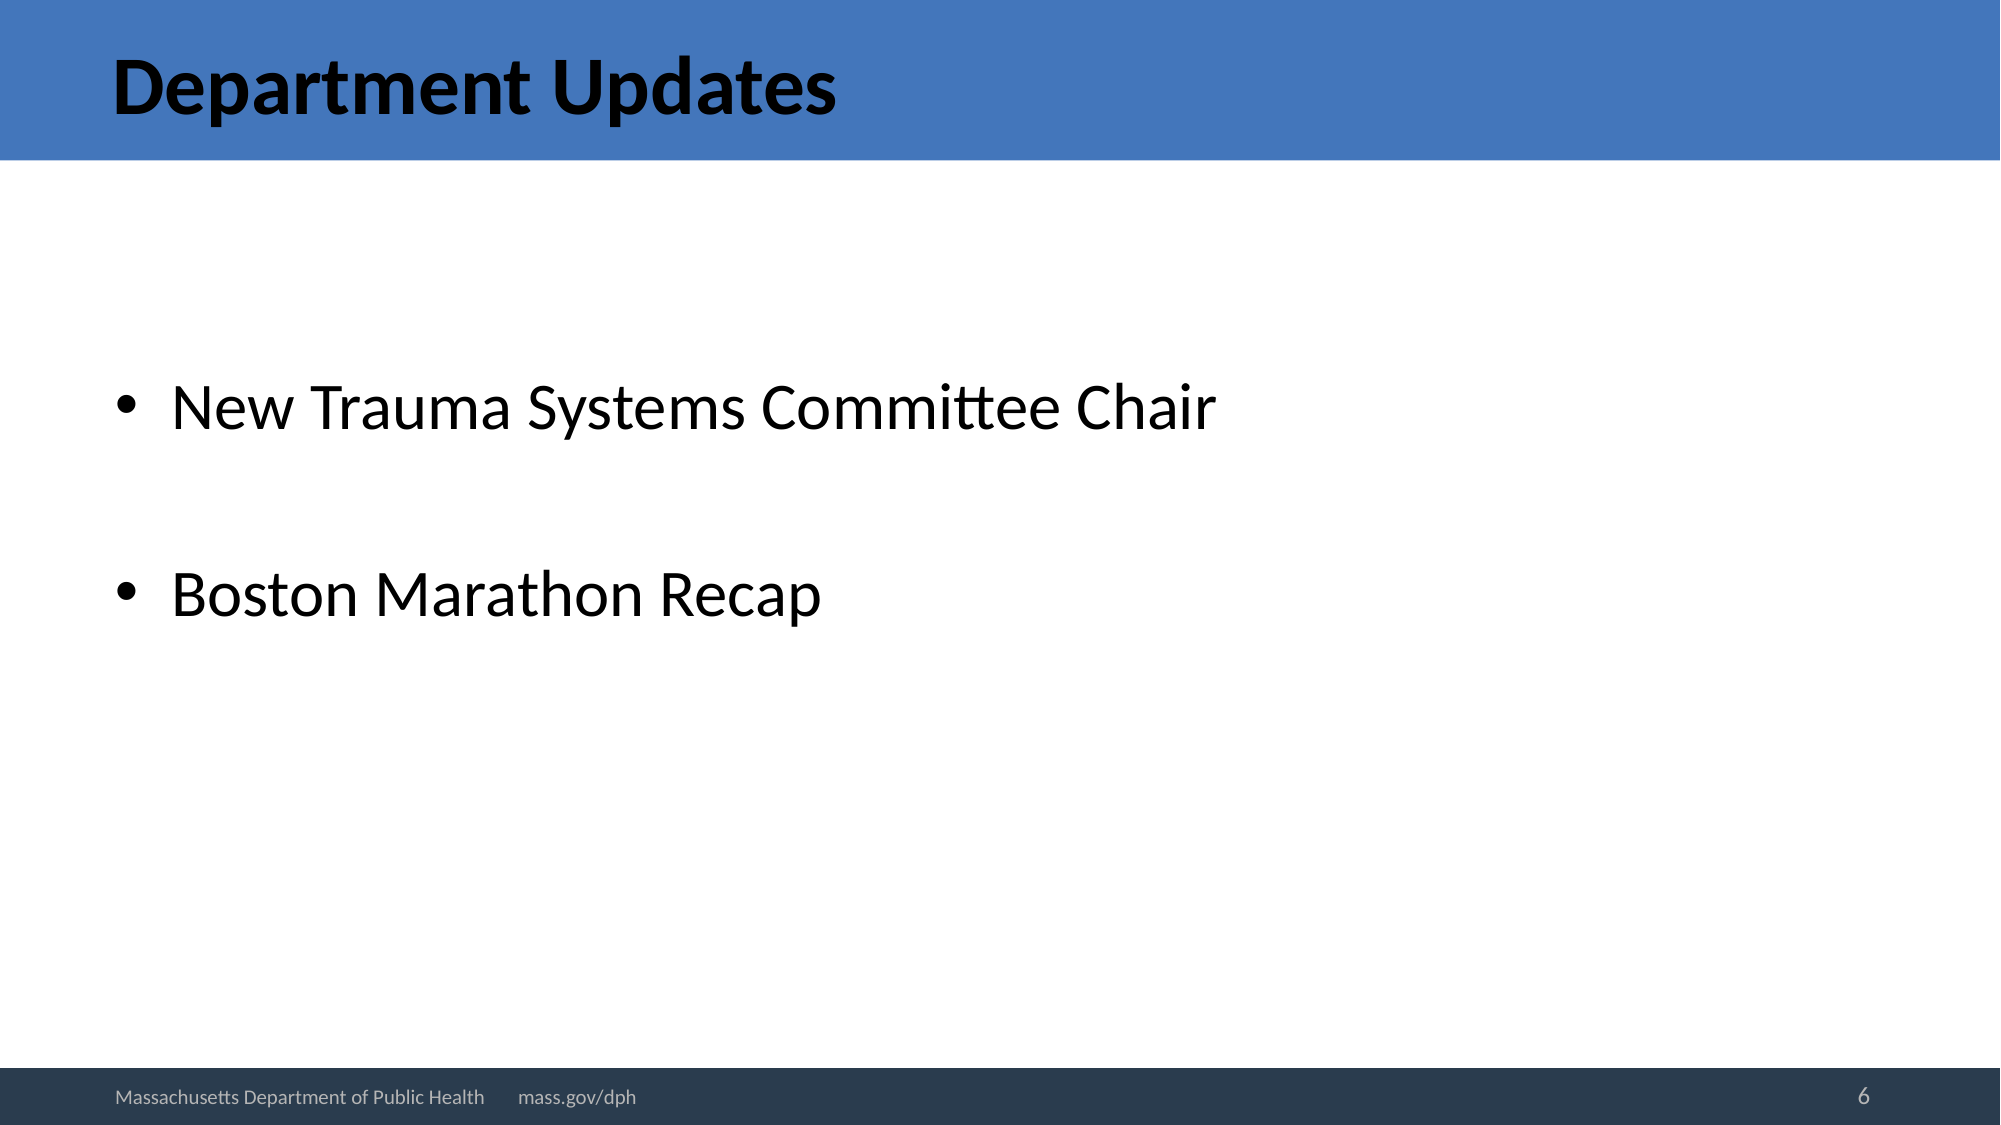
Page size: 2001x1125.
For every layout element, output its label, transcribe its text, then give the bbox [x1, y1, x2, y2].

slide_number 6 [1436, 1065, 1886, 1125]
list New Trauma Systems Committee Chair Boston Marathon Recap [99, 262, 1900, 1005]
title Department Updates [97, 9, 1898, 153]
footer Massachusetts Department of Public Health mass.gov/dph [100, 1068, 727, 1124]
